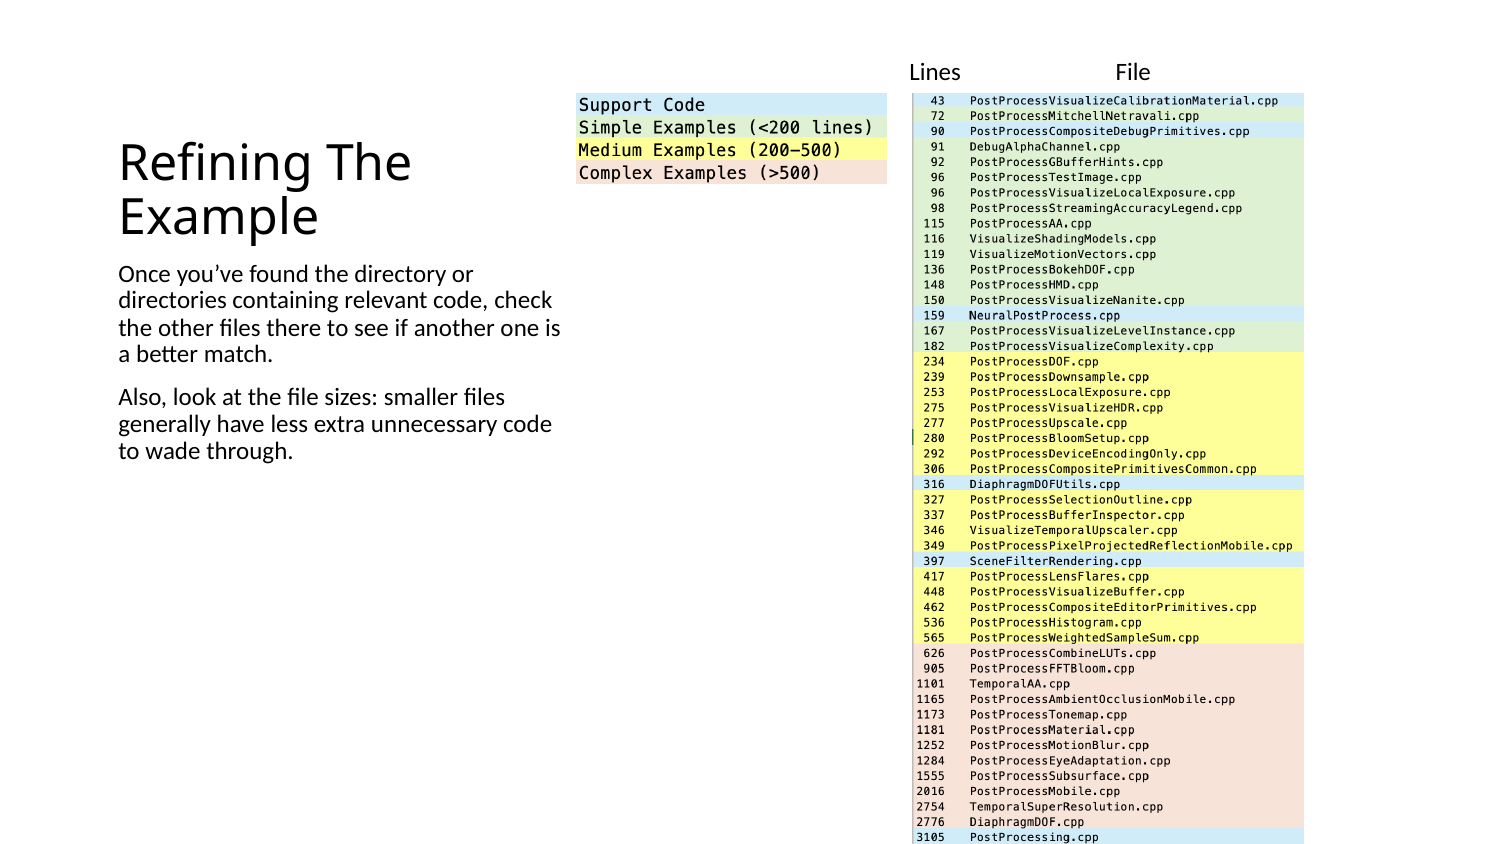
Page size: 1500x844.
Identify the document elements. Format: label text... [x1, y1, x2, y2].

title Refining The Example [103, 56, 588, 253]
text_box File [964, 48, 1302, 93]
text_box Lines [894, 48, 964, 93]
picture [912, 93, 1304, 844]
list Once you’ve found the directory or directories containing relevant code, check the other files there to see if another one is a better match. Also, look at the file sizes: smaller files generally have less extra unnecessary code to wade through. [103, 253, 588, 723]
picture [575, 93, 887, 184]
